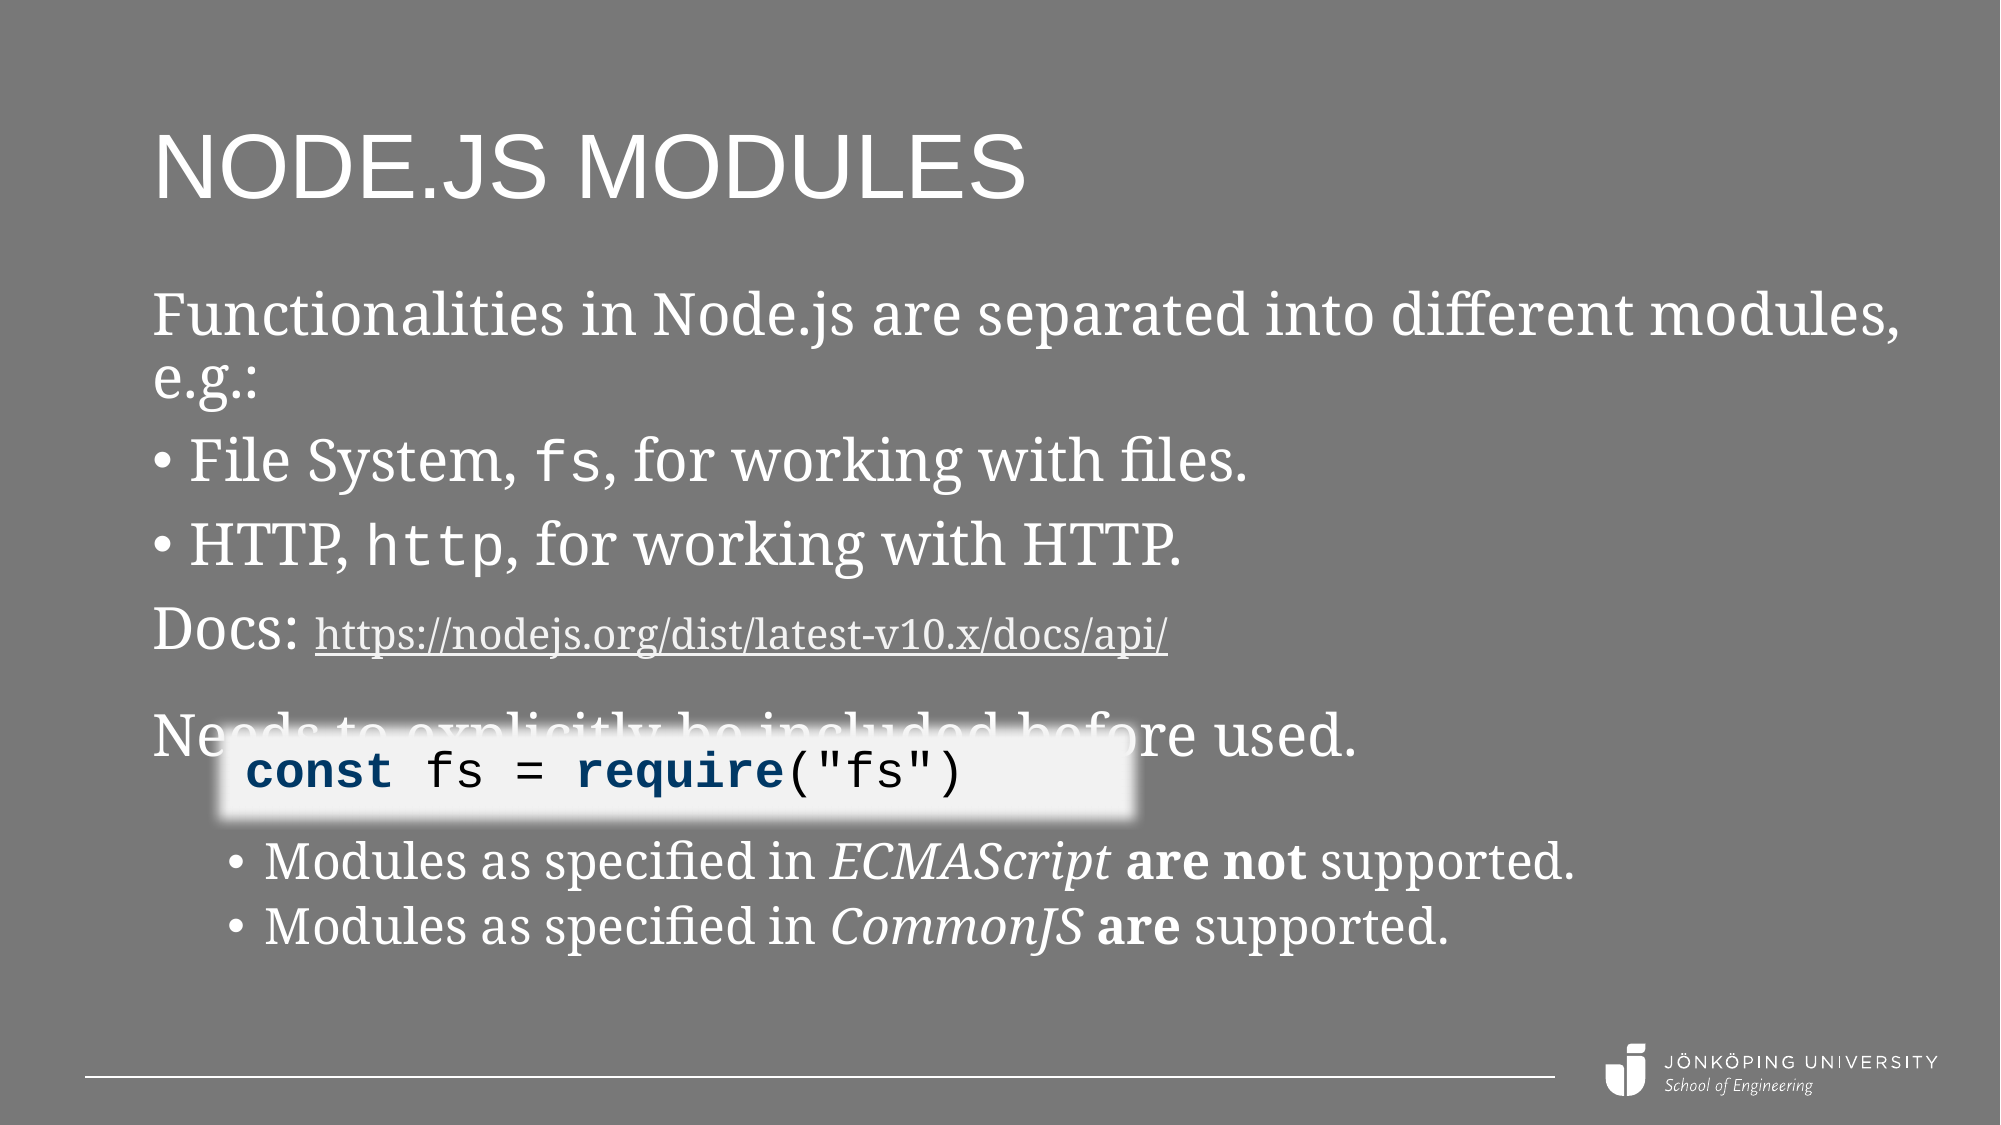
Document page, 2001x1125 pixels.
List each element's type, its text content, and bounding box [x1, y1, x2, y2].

list Functionalities in Node.js are separated into different modules, e.g.: File System, fs, for working with files. HTTP, http, for working with HTTP. Docs: https://nodejs.org/dist/latest-v10.x/docs/api/ Needs to explicitly be included before used. [137, 277, 1934, 931]
text_box Modules as specified in ECMAScript are not supported. Modules as specified in CommonJS are supported. [137, 829, 1863, 963]
title Node.js modules [137, 59, 1863, 277]
text_box const fs = require("fs") [229, 737, 1122, 807]
